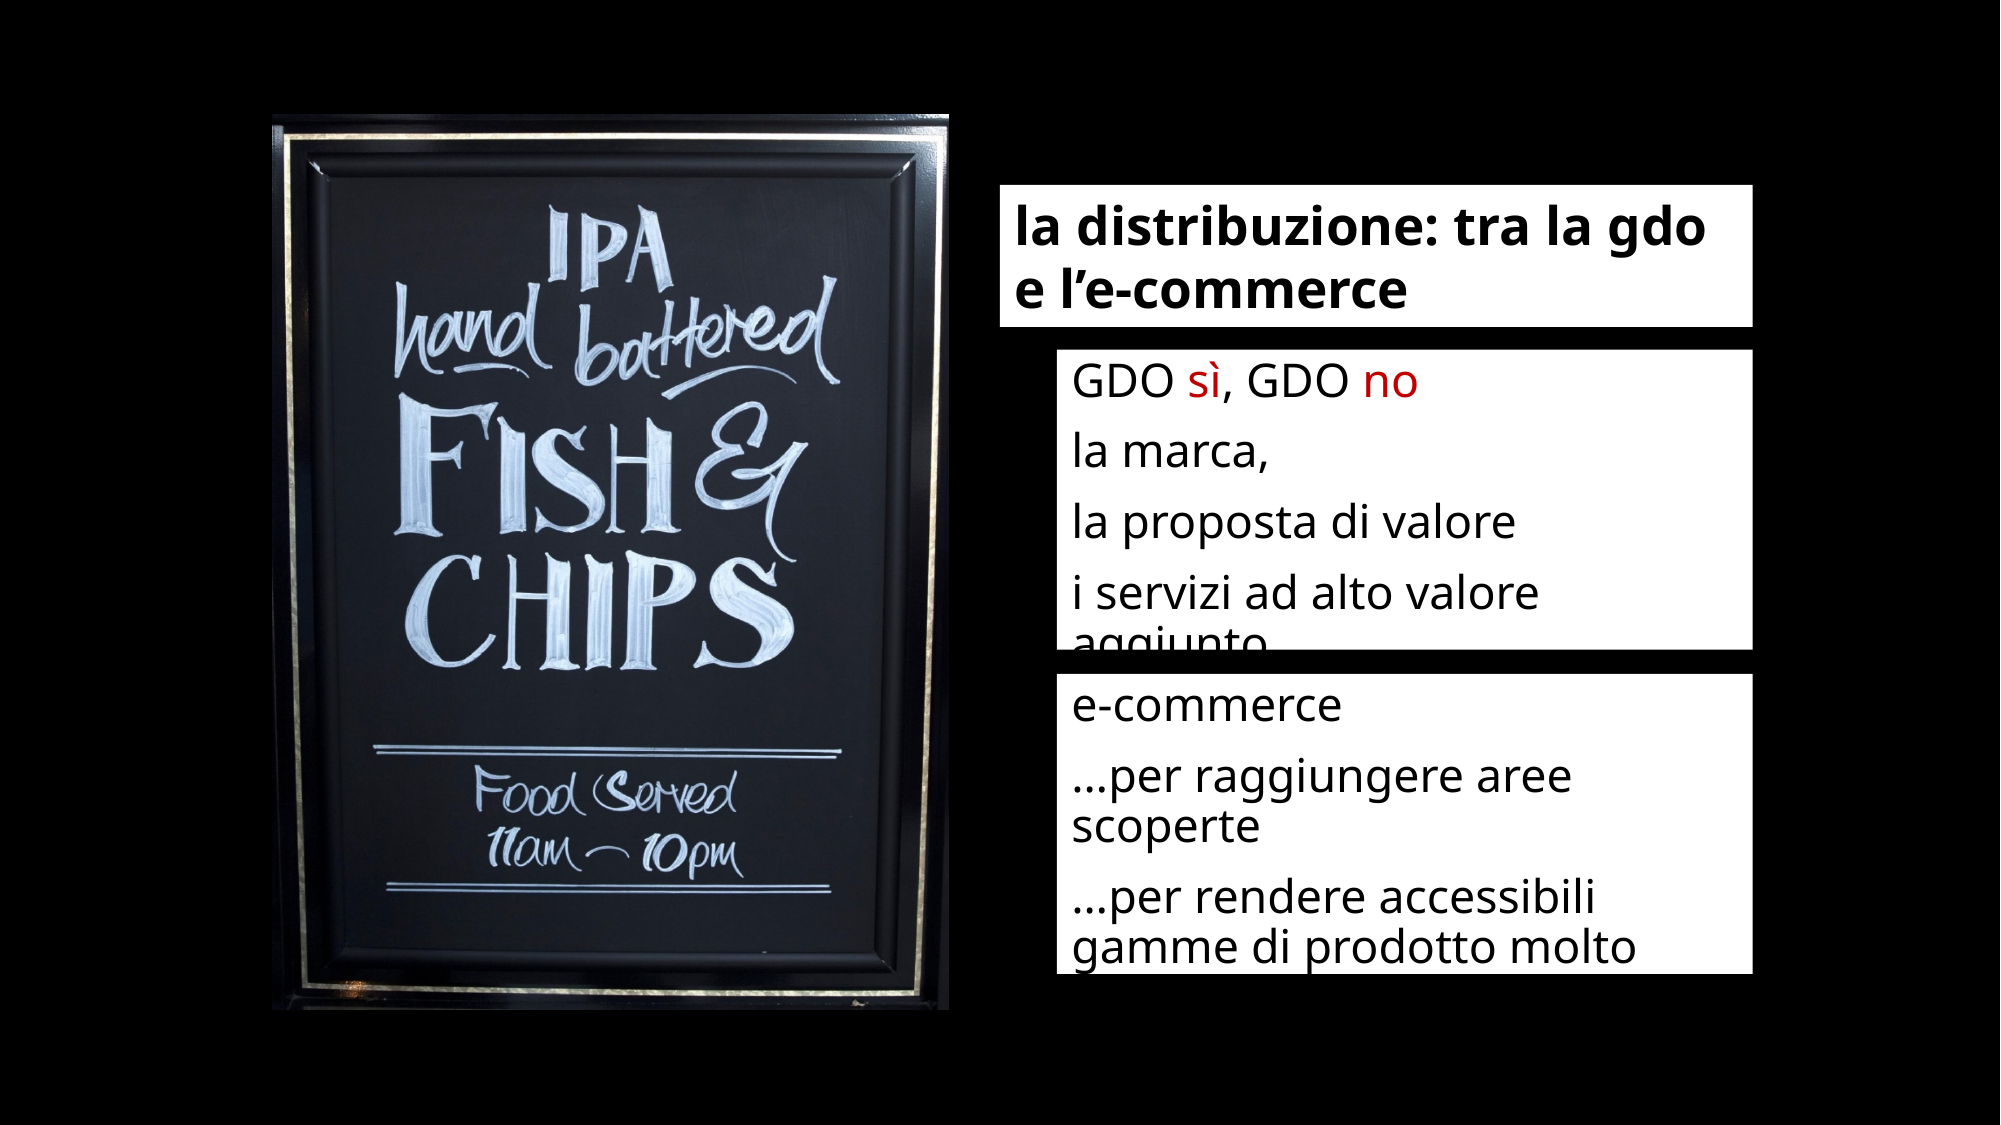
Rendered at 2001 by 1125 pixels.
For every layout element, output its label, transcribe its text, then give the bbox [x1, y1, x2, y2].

text_box la distribuzione: tra la gdo e l’e-commerce [999, 184, 1753, 327]
picture [272, 114, 949, 1010]
text_box GDO sì, GDO no la marca, la proposta di valore i servizi ad alto valore aggiunto [1056, 349, 1753, 650]
text_box e-commerce …per raggiungere aree scoperte …per rendere accessibili gamme di prodotto molto articolate [1056, 673, 1753, 974]
